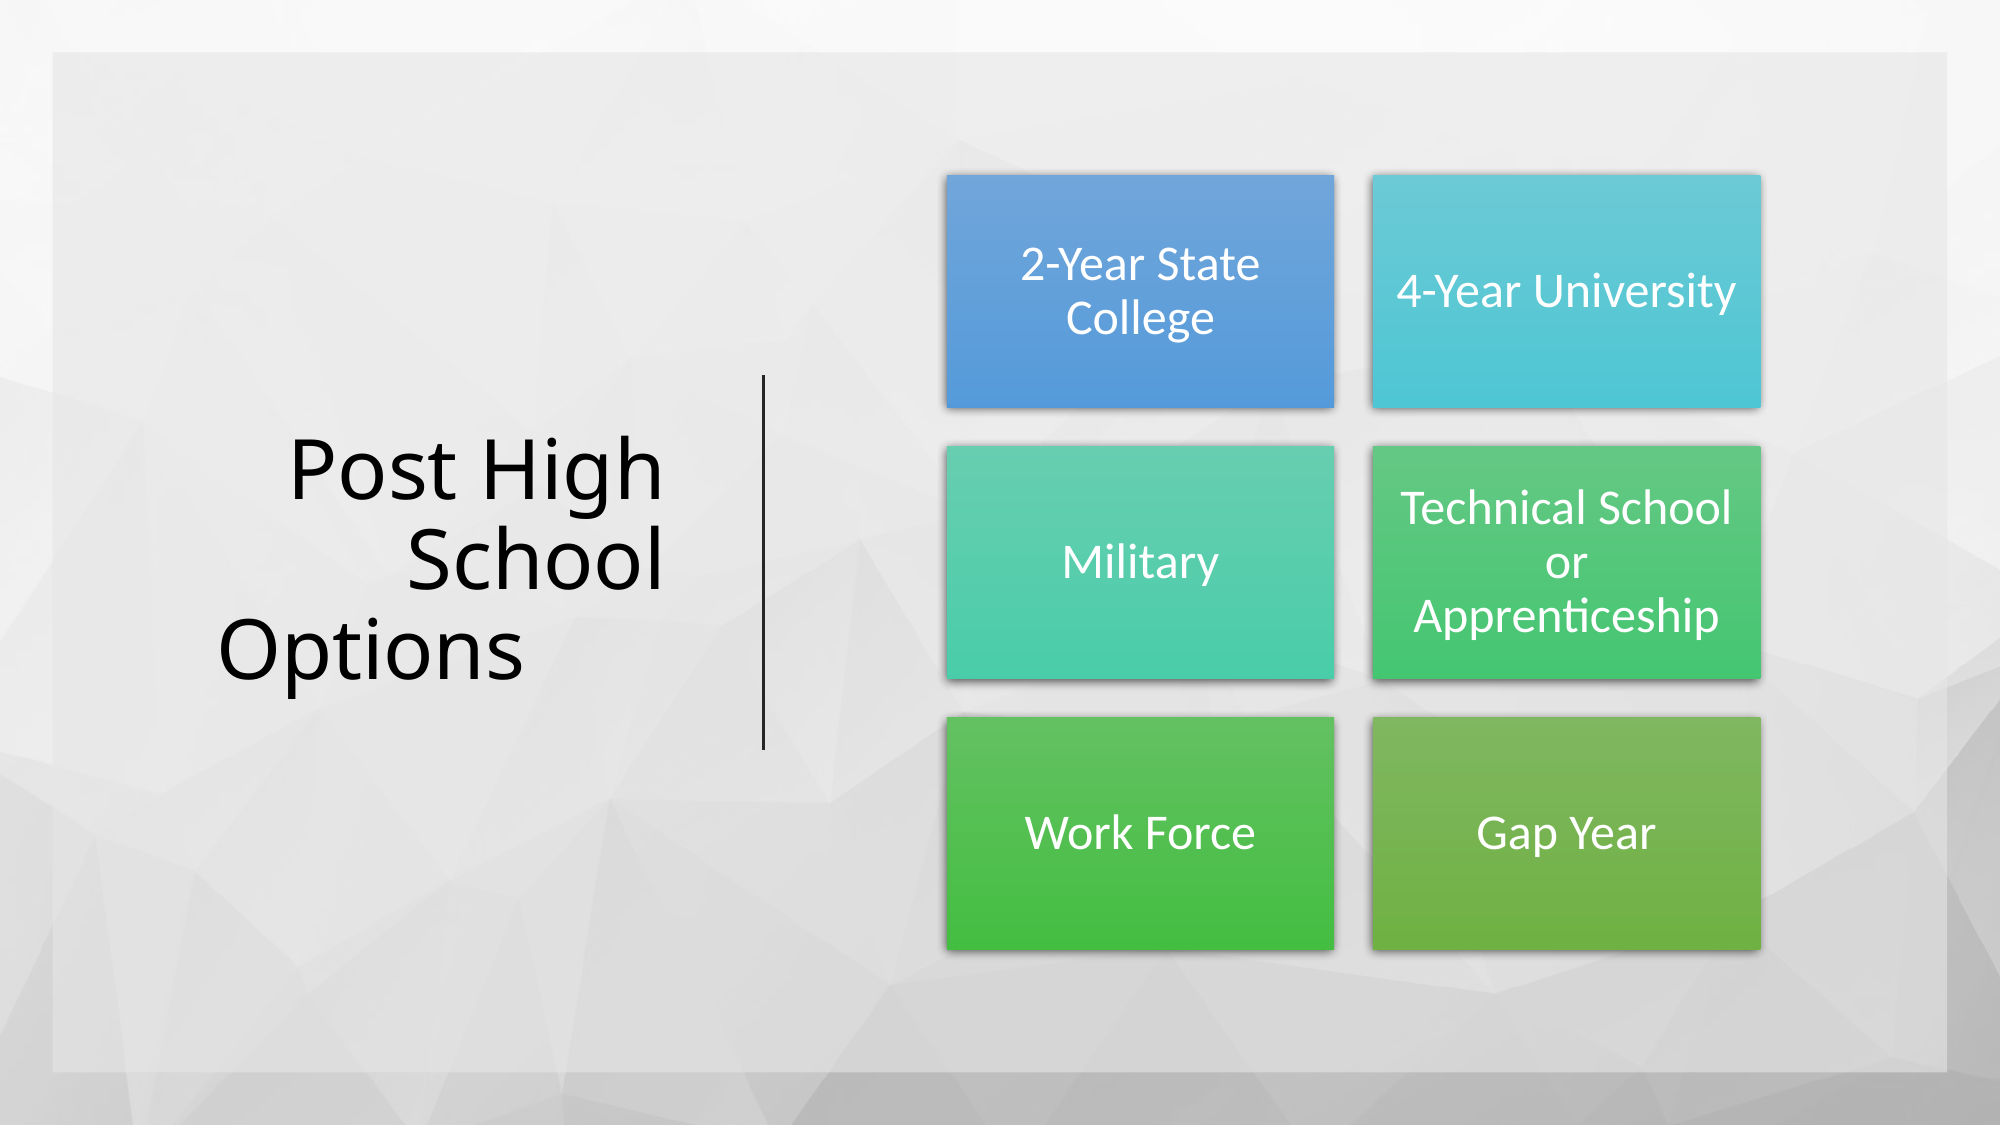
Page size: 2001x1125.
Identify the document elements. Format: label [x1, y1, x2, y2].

picture [0, 0, 2000, 1125]
list [845, 174, 1862, 951]
